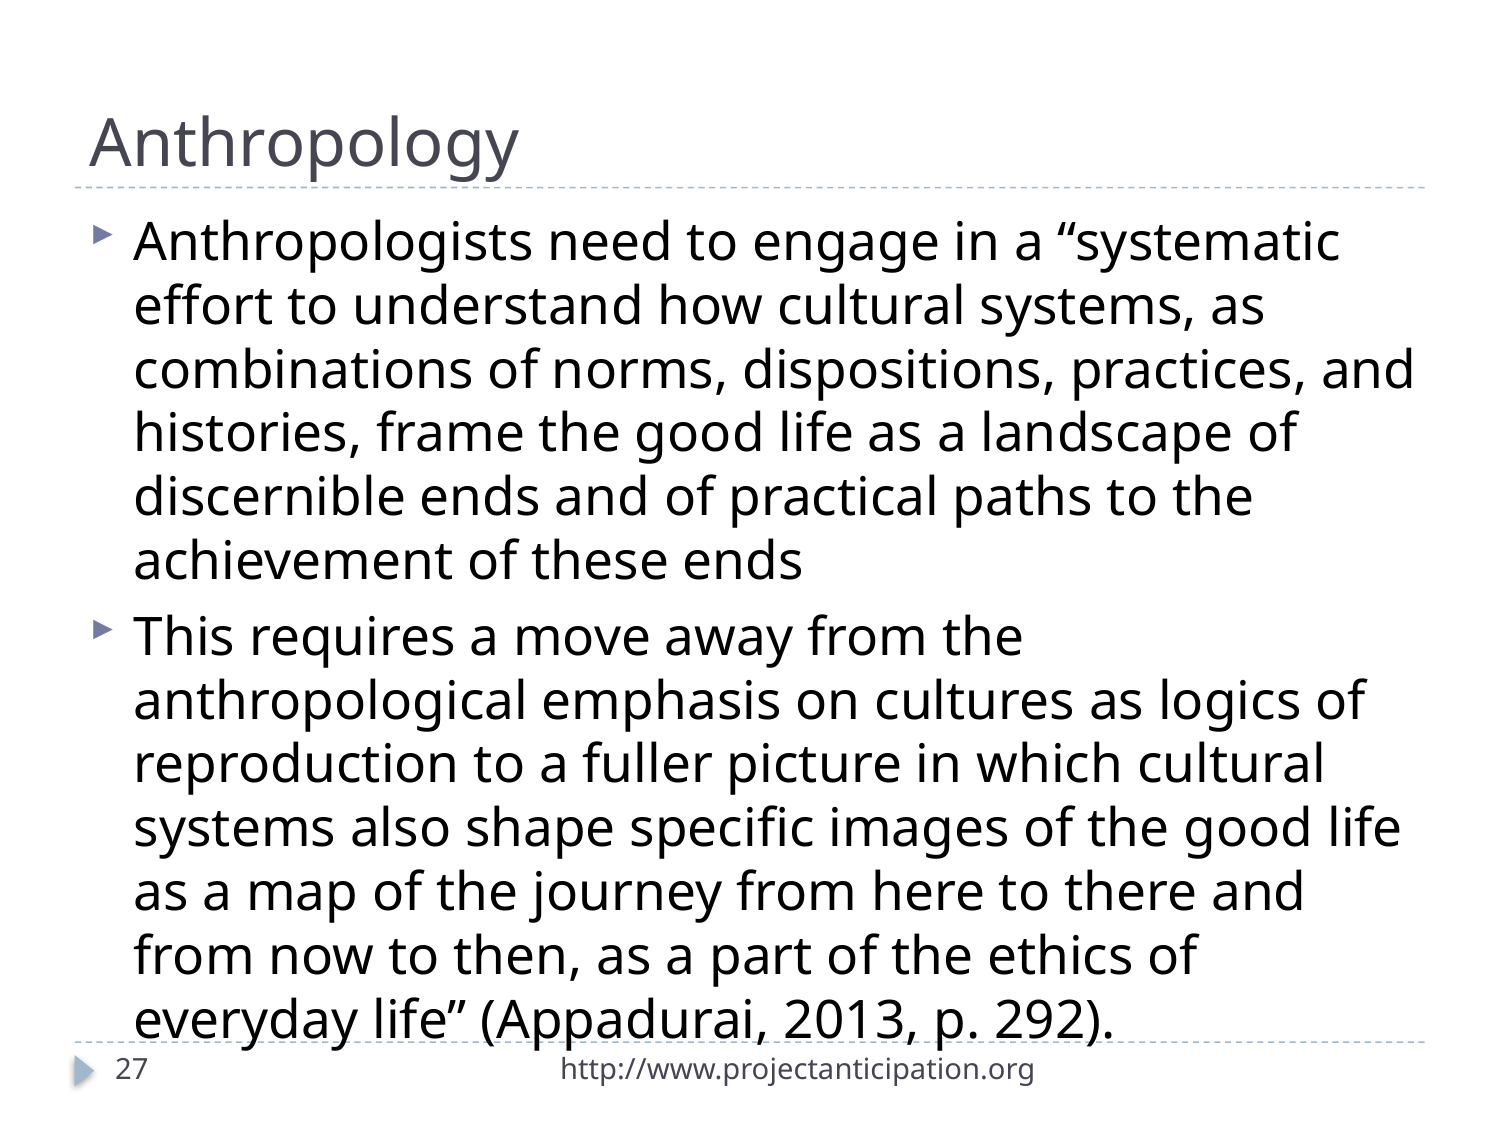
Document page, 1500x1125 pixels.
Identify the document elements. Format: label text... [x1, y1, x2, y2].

footer http://www.projectanticipation.org [475, 1042, 1051, 1103]
list Anthropologists need to engage in a “systematic effort to understand how cultural systems, as combinations of norms, dispositions, practices, and histories, frame the good life as a landscape of discernible ends and of practical paths to the achievement of these ends This requires a move away from the anthropological emphasis on cultures as logics of reproduction to a fuller picture in which cultural systems also shape specific images of the good life as a map of the journey from here to there and from now to then, as a part of the ethics of everyday life” (Appadurai, 2013, p. 292). [75, 200, 1447, 1059]
slide_number 27 [100, 1042, 426, 1103]
title Anthropology [75, 24, 1425, 188]
